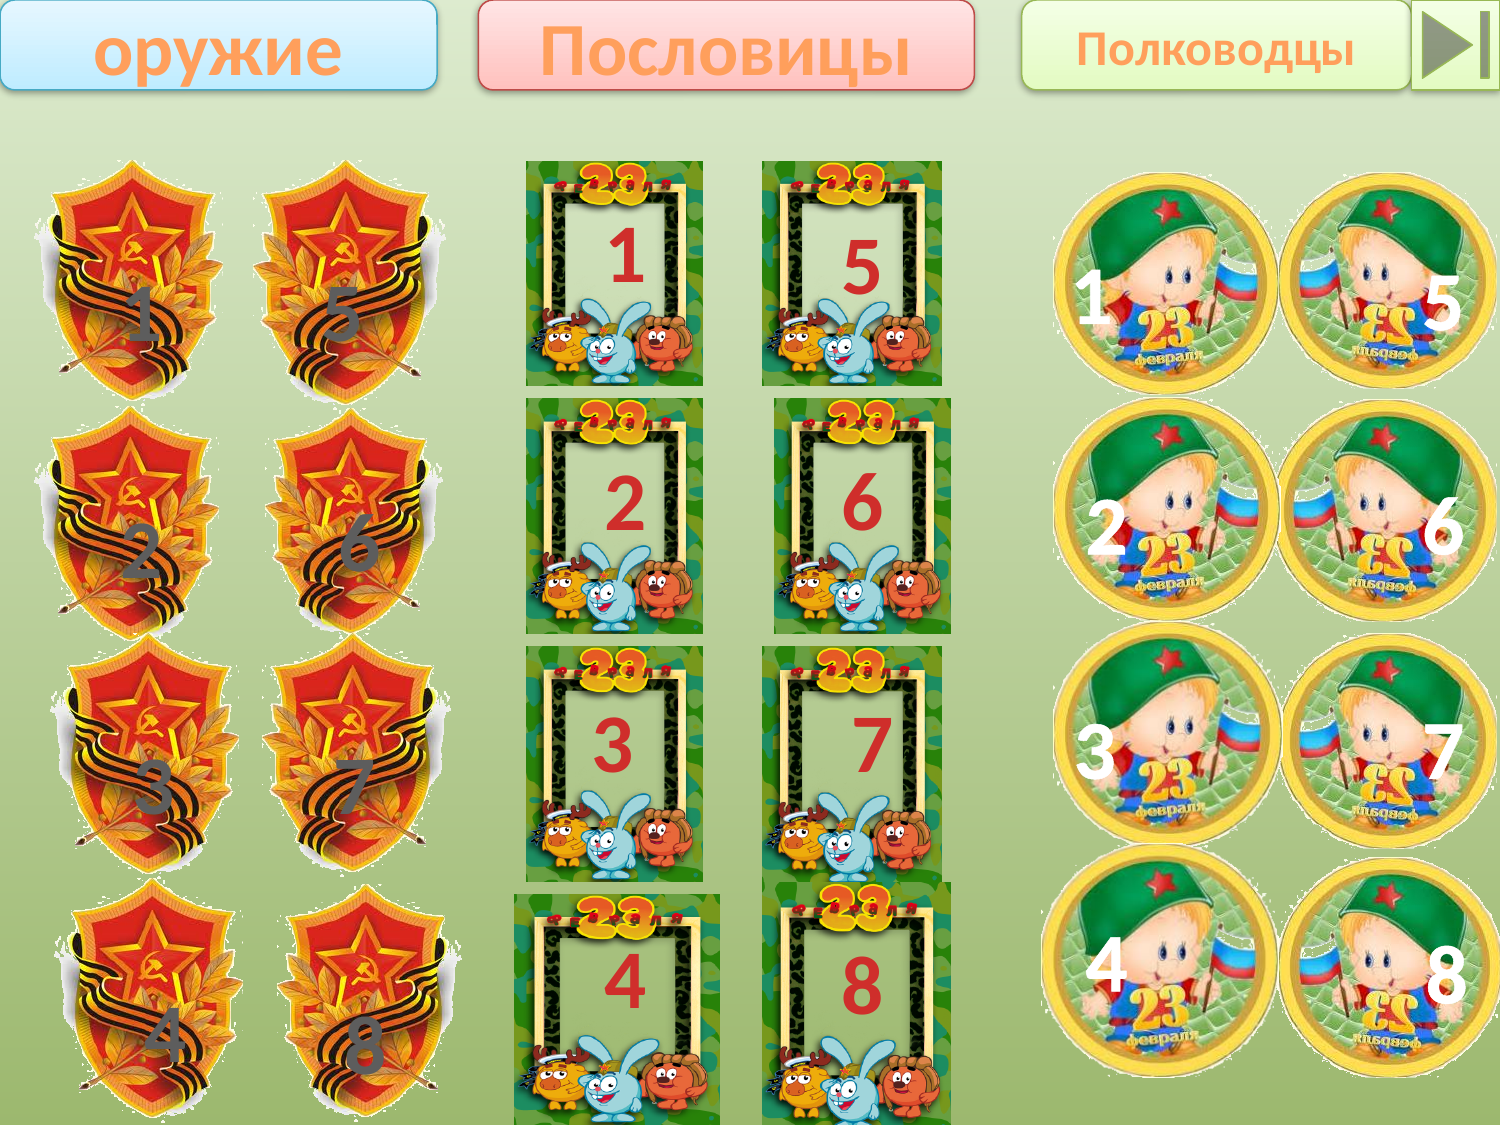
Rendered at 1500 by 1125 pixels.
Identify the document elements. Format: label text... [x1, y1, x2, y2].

picture [277, 883, 466, 1125]
picture [761, 644, 951, 1125]
picture [773, 396, 951, 634]
text_box Полководцы [1020, 0, 1407, 91]
picture [513, 892, 720, 1125]
picture [525, 160, 703, 386]
picture [29, 160, 243, 1125]
text_box Пословицы [477, 0, 976, 91]
text_box 3 [1039, 716, 1048, 775]
picture [253, 160, 455, 880]
picture [1041, 396, 1500, 1078]
picture [1053, 172, 1497, 395]
picture [761, 160, 942, 386]
text_box оружие [0, 0, 438, 91]
text_box [1411, 0, 1500, 91]
picture [525, 644, 703, 882]
text_box 1 [1039, 263, 1048, 319]
picture [525, 396, 703, 634]
